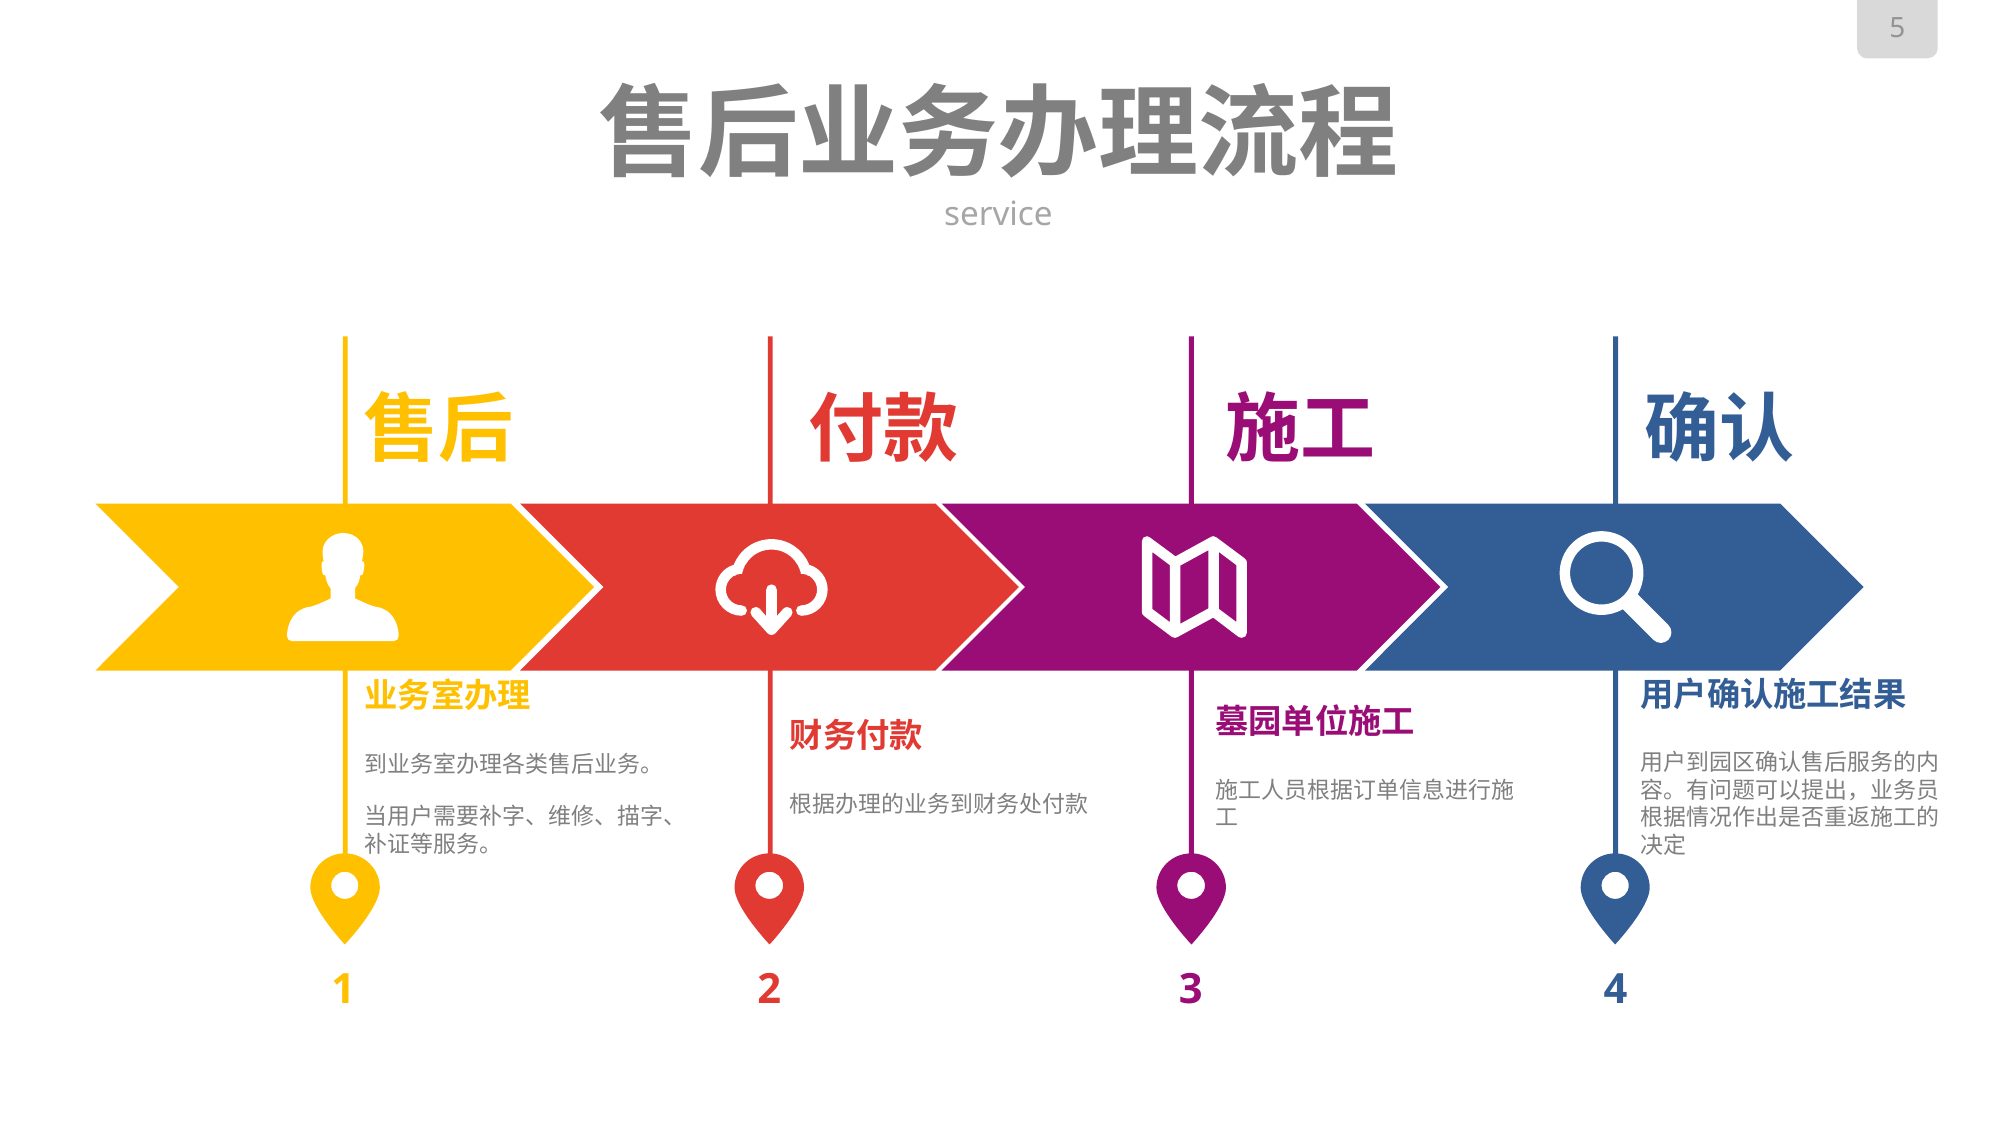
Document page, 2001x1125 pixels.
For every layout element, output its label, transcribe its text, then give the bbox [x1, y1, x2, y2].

text_box 售后 [355, 380, 522, 471]
text_box 用户确认施工结果 用户到园区确认售后服务的内容。有问题可以提出，业务员根据情况作出是否重返施工的决定 [1640, 672, 1960, 858]
text_box [1613, 336, 1619, 503]
text_box 财务付款 根据办理的业务到财务处付款 [789, 714, 1109, 817]
text_box [342, 671, 348, 853]
text_box 施工 [1205, 380, 1396, 471]
text_box [310, 853, 380, 945]
text_box 业务室办理 到业务室办理各类售后业务。 当用户需要补字、维修、描字、补证等服务。 [364, 674, 684, 857]
text_box [1141, 536, 1247, 638]
text_box [1188, 336, 1194, 503]
text_box [520, 503, 1019, 671]
text_box [1580, 853, 1650, 945]
text_box [734, 853, 805, 945]
text_box [767, 336, 773, 503]
text_box [715, 539, 828, 616]
text_box 2 [650, 961, 888, 1012]
text_box 墓园单位施工 施工人员根据订单信息进行施工 [1215, 700, 1535, 831]
text_box 3 [1072, 961, 1310, 1012]
text_box [1365, 503, 1864, 671]
title 售后业务办理流程 [83, 74, 1914, 183]
text_box [1559, 531, 1672, 643]
text_box 付款 [788, 380, 980, 471]
text_box 4 [1497, 961, 1734, 1012]
text_box [286, 532, 399, 642]
text_box [941, 503, 1441, 671]
text_box [1188, 671, 1194, 853]
text_box [95, 503, 595, 671]
text_box [342, 336, 348, 503]
text_box [1613, 671, 1619, 853]
text_box [750, 584, 793, 635]
text_box [767, 671, 773, 853]
text_box 1 [225, 961, 462, 1012]
text_box 确认 [1640, 380, 1800, 471]
text_box [1156, 853, 1226, 945]
list service [83, 193, 1914, 232]
